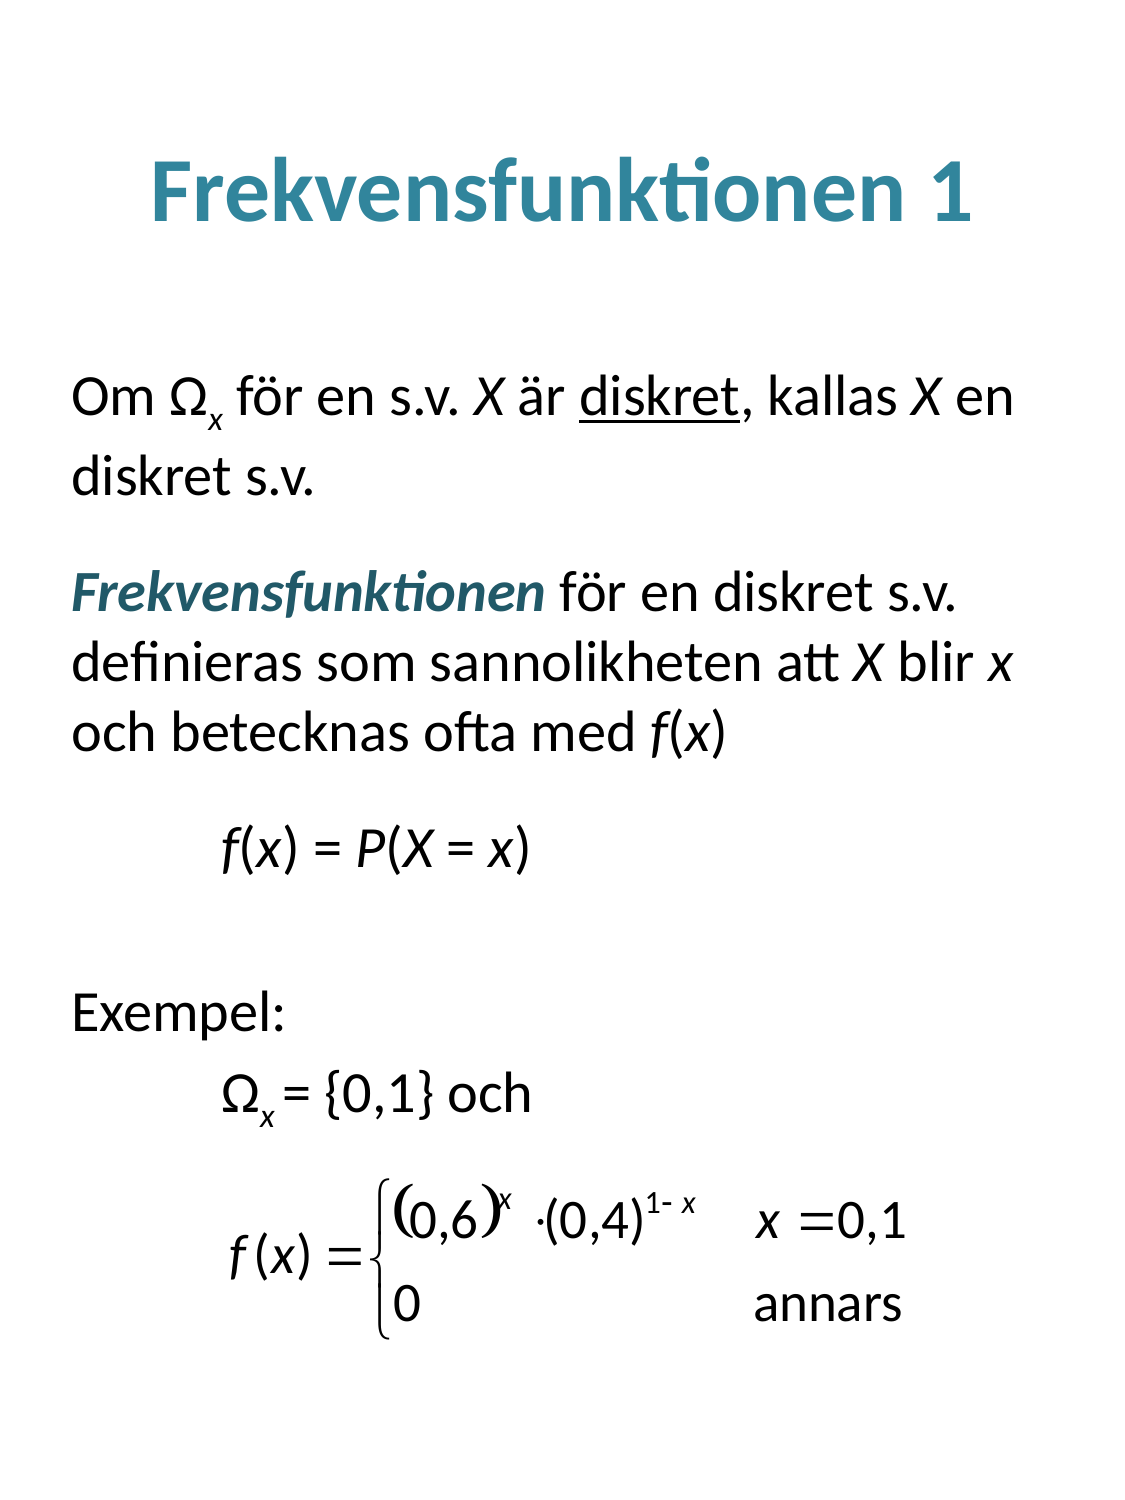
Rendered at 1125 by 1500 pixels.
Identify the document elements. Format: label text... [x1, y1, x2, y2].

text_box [215, 1166, 918, 1353]
title Frekvensfunktionen 1 [56, 60, 1069, 310]
list Om Ωx för en s.v. X är diskret, kallas X en diskret s.v. Frekvensfunktionen för en diskret s.v. definieras som sannolikheten att X blir x och betecknas ofta med f(x) f(x) = P(X = x) Exempel: Ωx = {0,1} och [56, 350, 1035, 1428]
